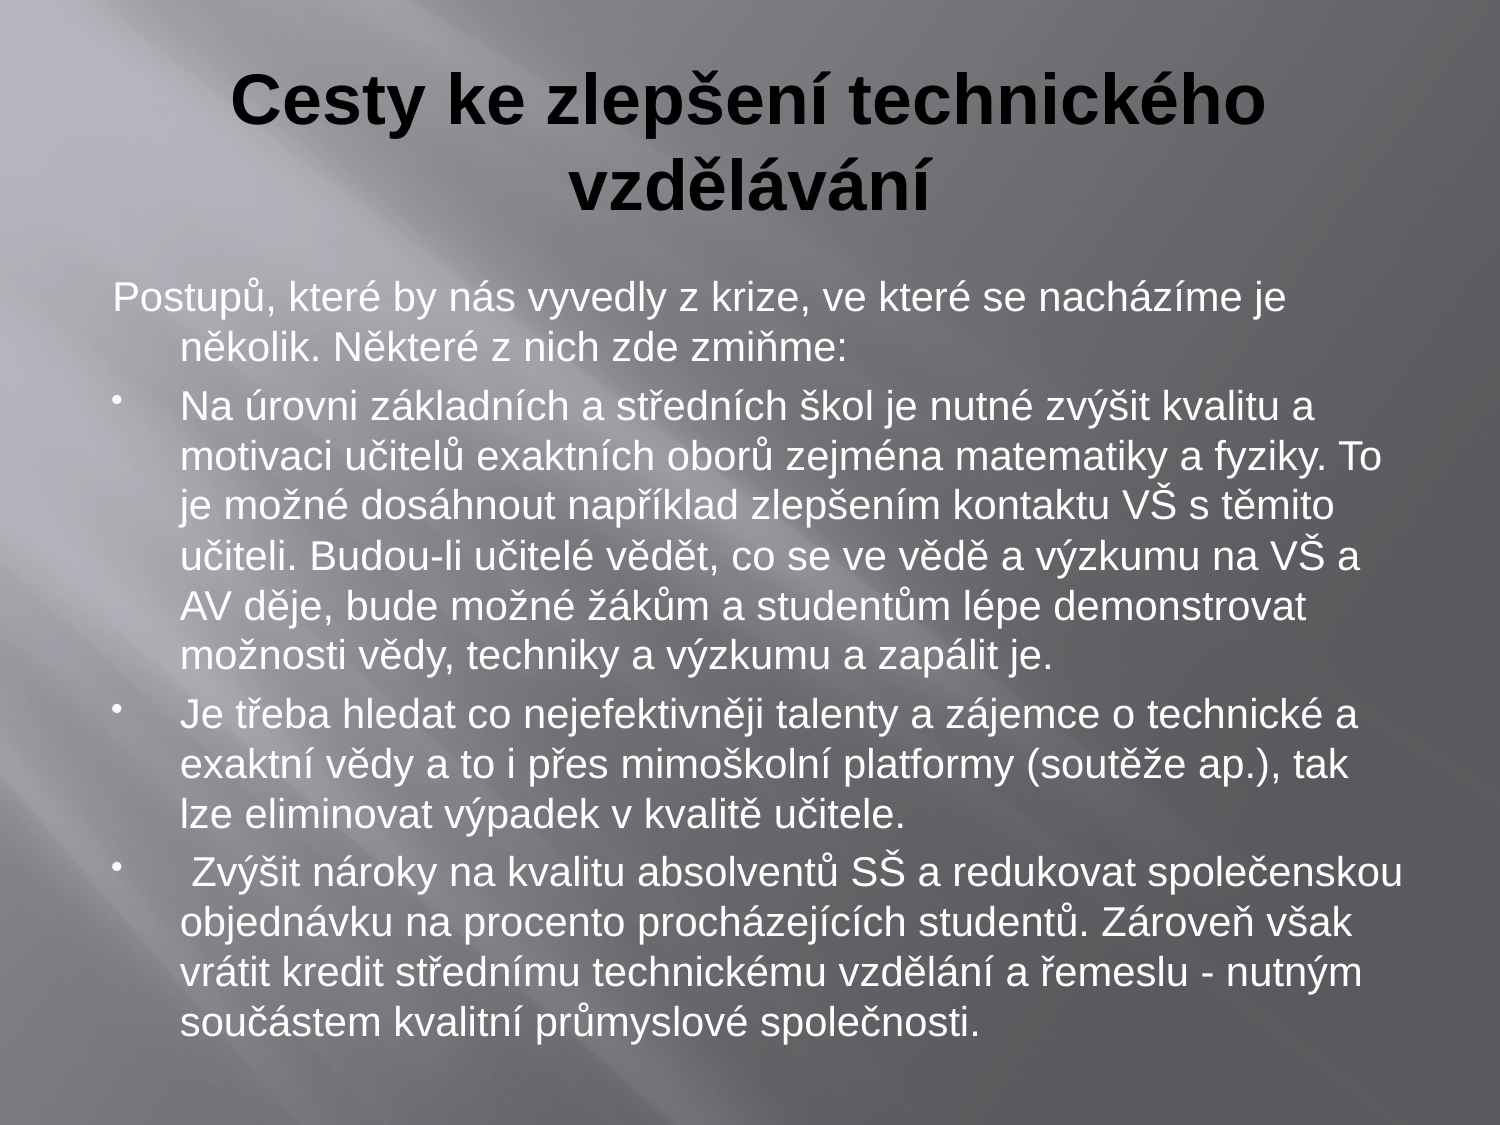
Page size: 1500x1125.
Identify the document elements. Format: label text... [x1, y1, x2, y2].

title Cesty ke zlepšení technického vzdělávání [75, 45, 1425, 233]
list Postupů, které by nás vyvedly z krize, ve které se nacházíme je několik. Některé z nich zde zmiňme: Na úrovni základních a středních škol je nutné zvýšit kvalitu a motivaci učitelů exaktních oborů zejména matematiky a fyziky. To je možné dosáhnout například zlepšením kontaktu VŠ s těmito učiteli. Budou-li učitelé vědět, co se ve vědě a výzkumu na VŠ a AV děje, bude možné žákům a studentům lépe demonstrovat možnosti vědy, techniky a výzkumu a zapálit je. Je třeba hledat co nejefektivněji talenty a zájemce o technické a exaktní vědy a to i přes mimoškolní platformy (soutěže ap.), tak lze eliminovat výpadek v kvalitě učitele. Zvýšit nároky na kvalitu absolventů SŠ a redukovat společenskou objednávku na procento procházejících studentů. Zároveň však vrátit kredit střednímu technickému vzdělání a řemeslu - nutným součástem kvalitní průmyslové společnosti. [75, 262, 1425, 1035]
